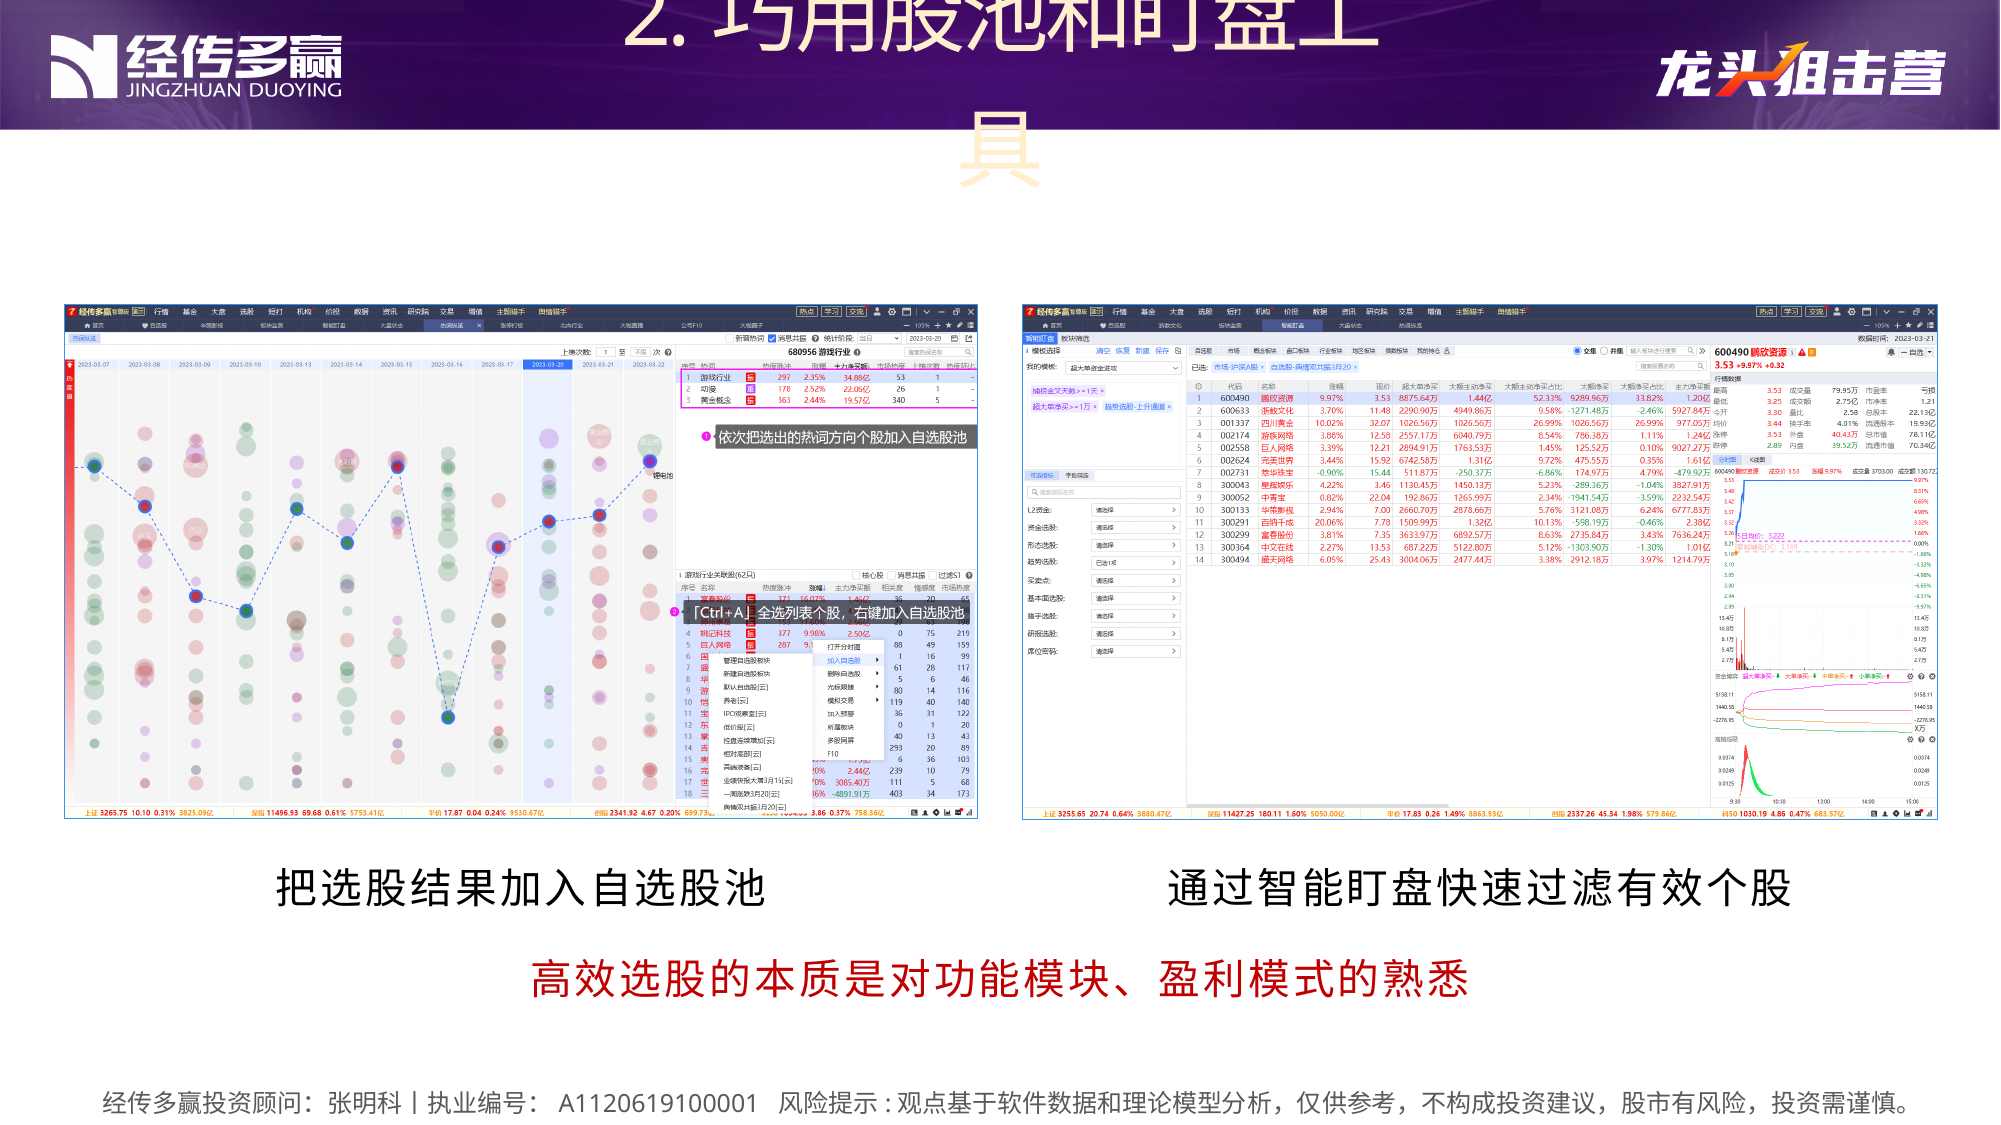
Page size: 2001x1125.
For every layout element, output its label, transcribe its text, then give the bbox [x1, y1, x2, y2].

list 2.巧用股池和盯盘工具 [569, 11, 1431, 114]
text_box 高效选股的本质是对功能模块、盈利模式的熟悉 [293, 945, 1707, 1011]
picture [1022, 304, 1938, 820]
picture [64, 304, 978, 819]
list 把选股结果加入自选股池 [178, 840, 865, 920]
picture [0, 0, 2000, 129]
list 通过智能盯盘快速过滤有效个股 [1092, 840, 1869, 920]
